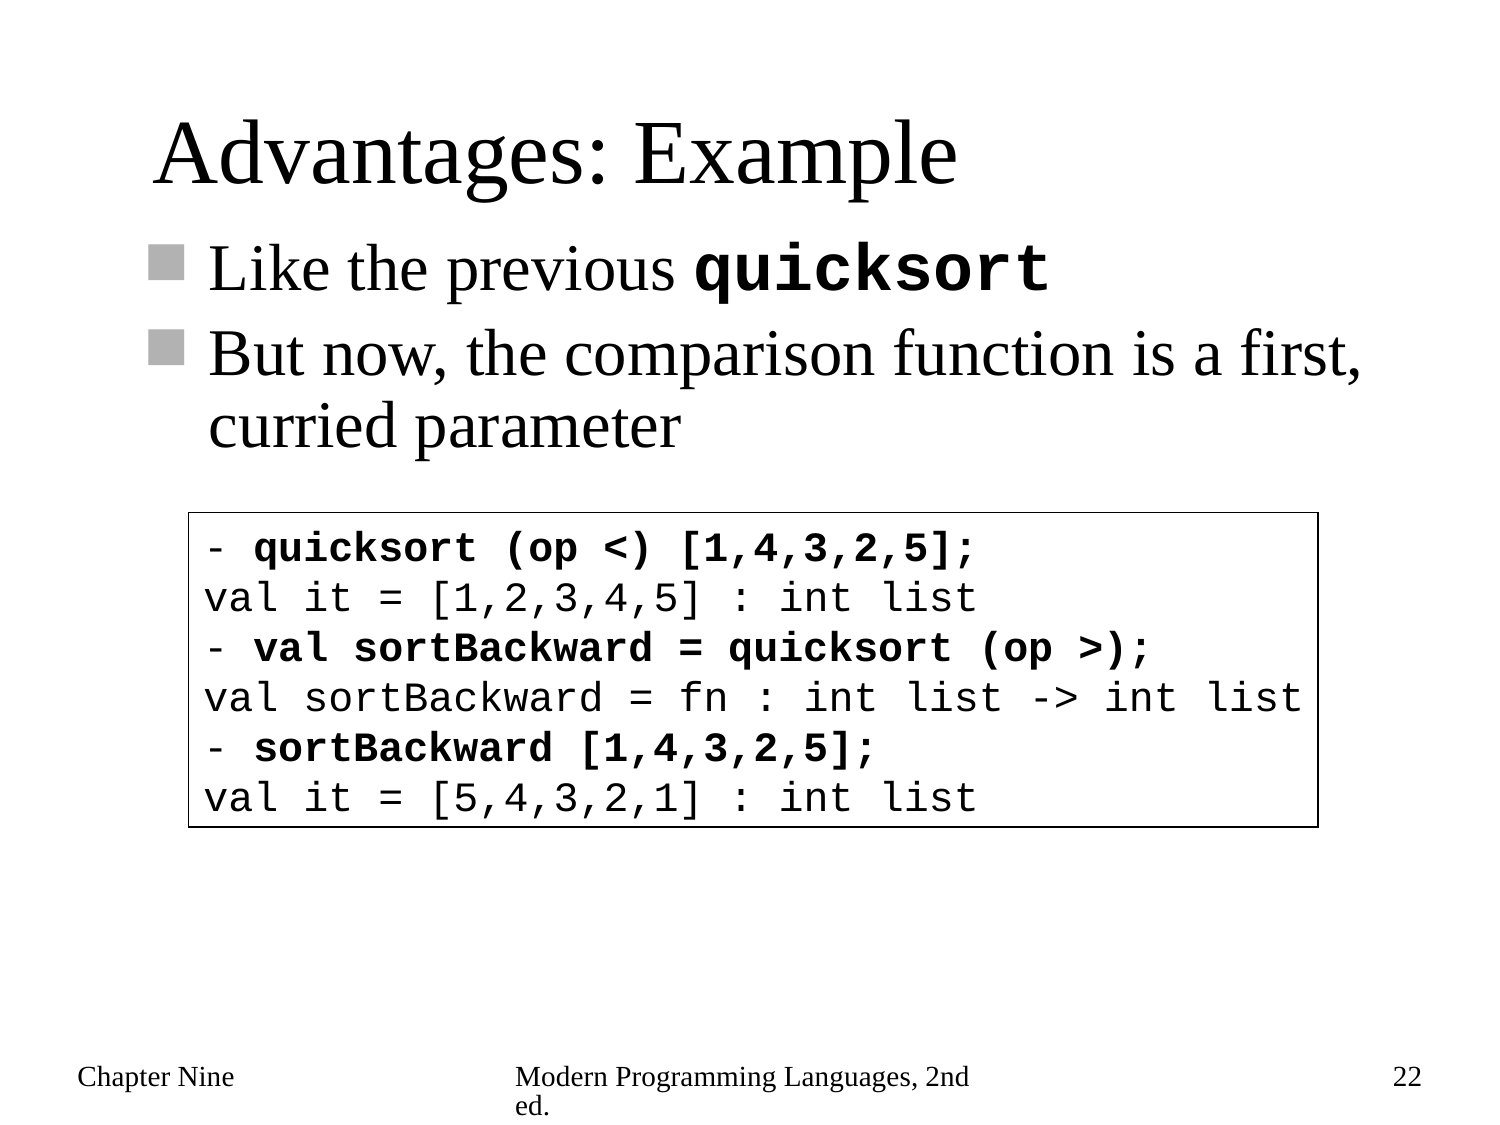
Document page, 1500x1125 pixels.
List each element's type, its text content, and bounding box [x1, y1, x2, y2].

slide_number 22 [1124, 1036, 1438, 1113]
text_box - quicksort (op <) [1,4,3,2,5]; val it = [1,2,3,4,5] : int list - val sortBackward = quicksort (op >); val sortBackward = fn : int list -> int list - sortBackward [1,4,3,2,5]; val it = [5,4,3,2,1] : int list [188, 512, 1319, 828]
title Advantages: Example [137, 56, 1413, 224]
footer Modern Programming Languages, 2nd ed. [499, 1036, 1001, 1113]
slide_number Chapter Nine [62, 1036, 401, 1113]
list Like the previous quicksort But now, the comparison function is a first, curried parameter [137, 224, 1413, 476]
